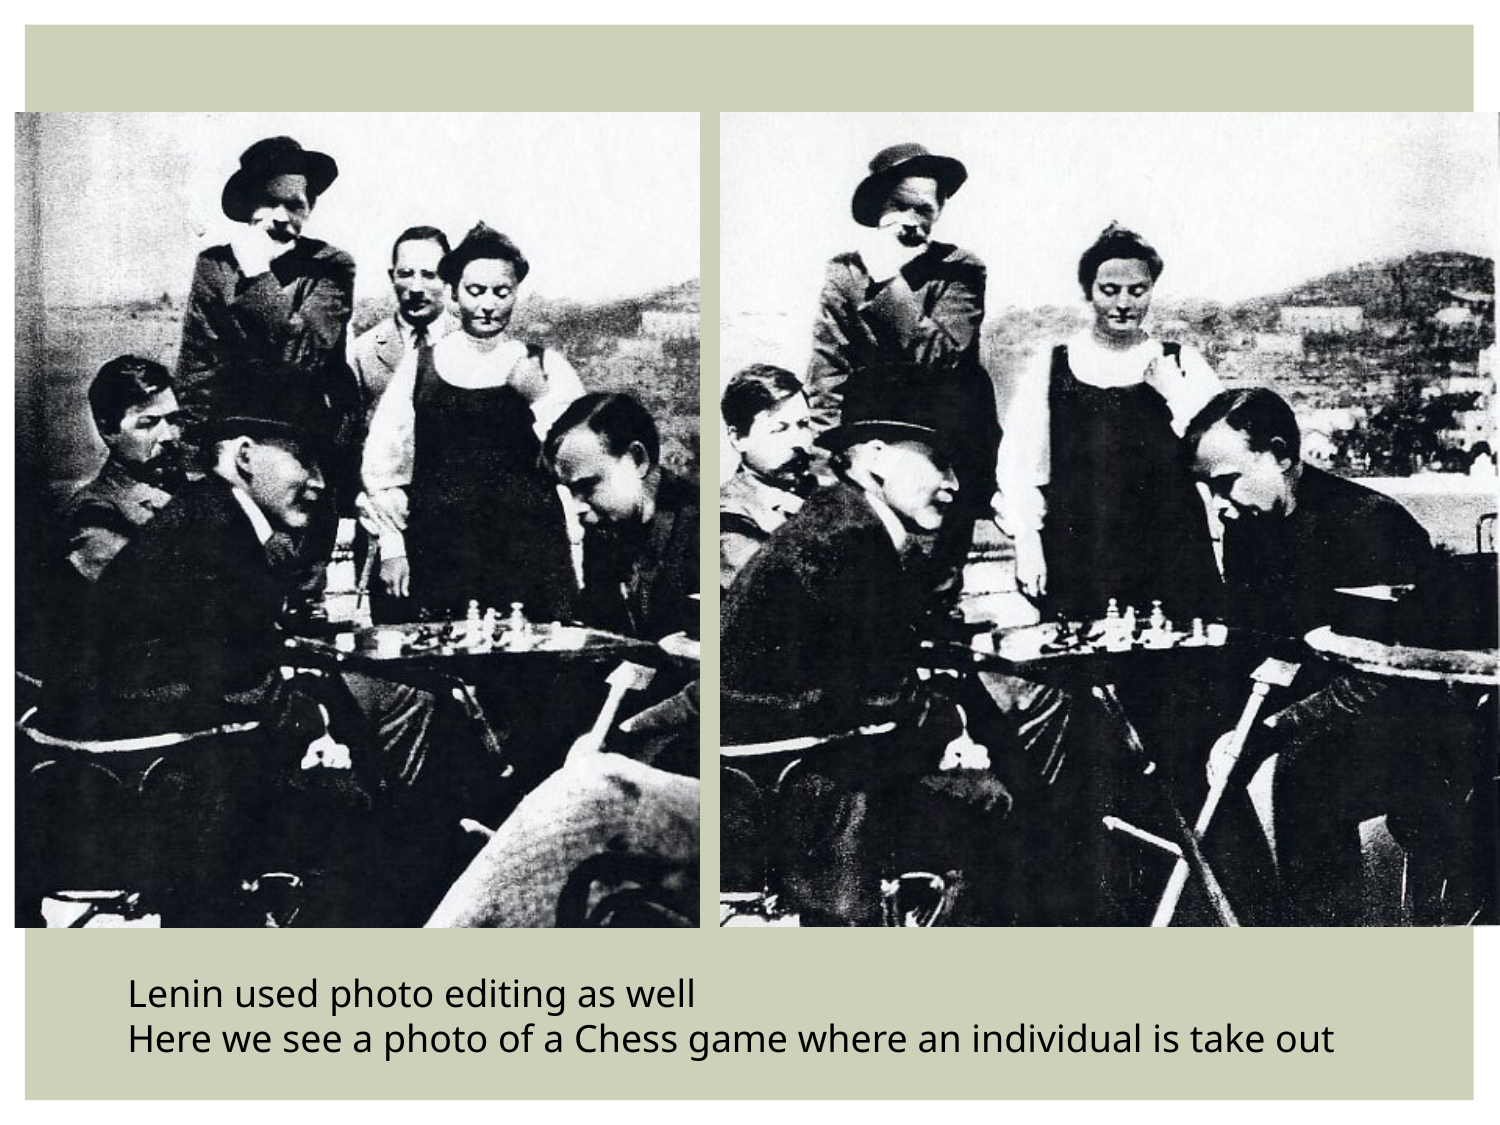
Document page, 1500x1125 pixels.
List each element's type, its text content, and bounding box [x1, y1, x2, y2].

text_box Lenin used photo editing as well Here we see a photo of a Chess game where an individual is take out [112, 962, 1375, 1068]
picture [14, 112, 701, 928]
picture [719, 112, 1500, 927]
